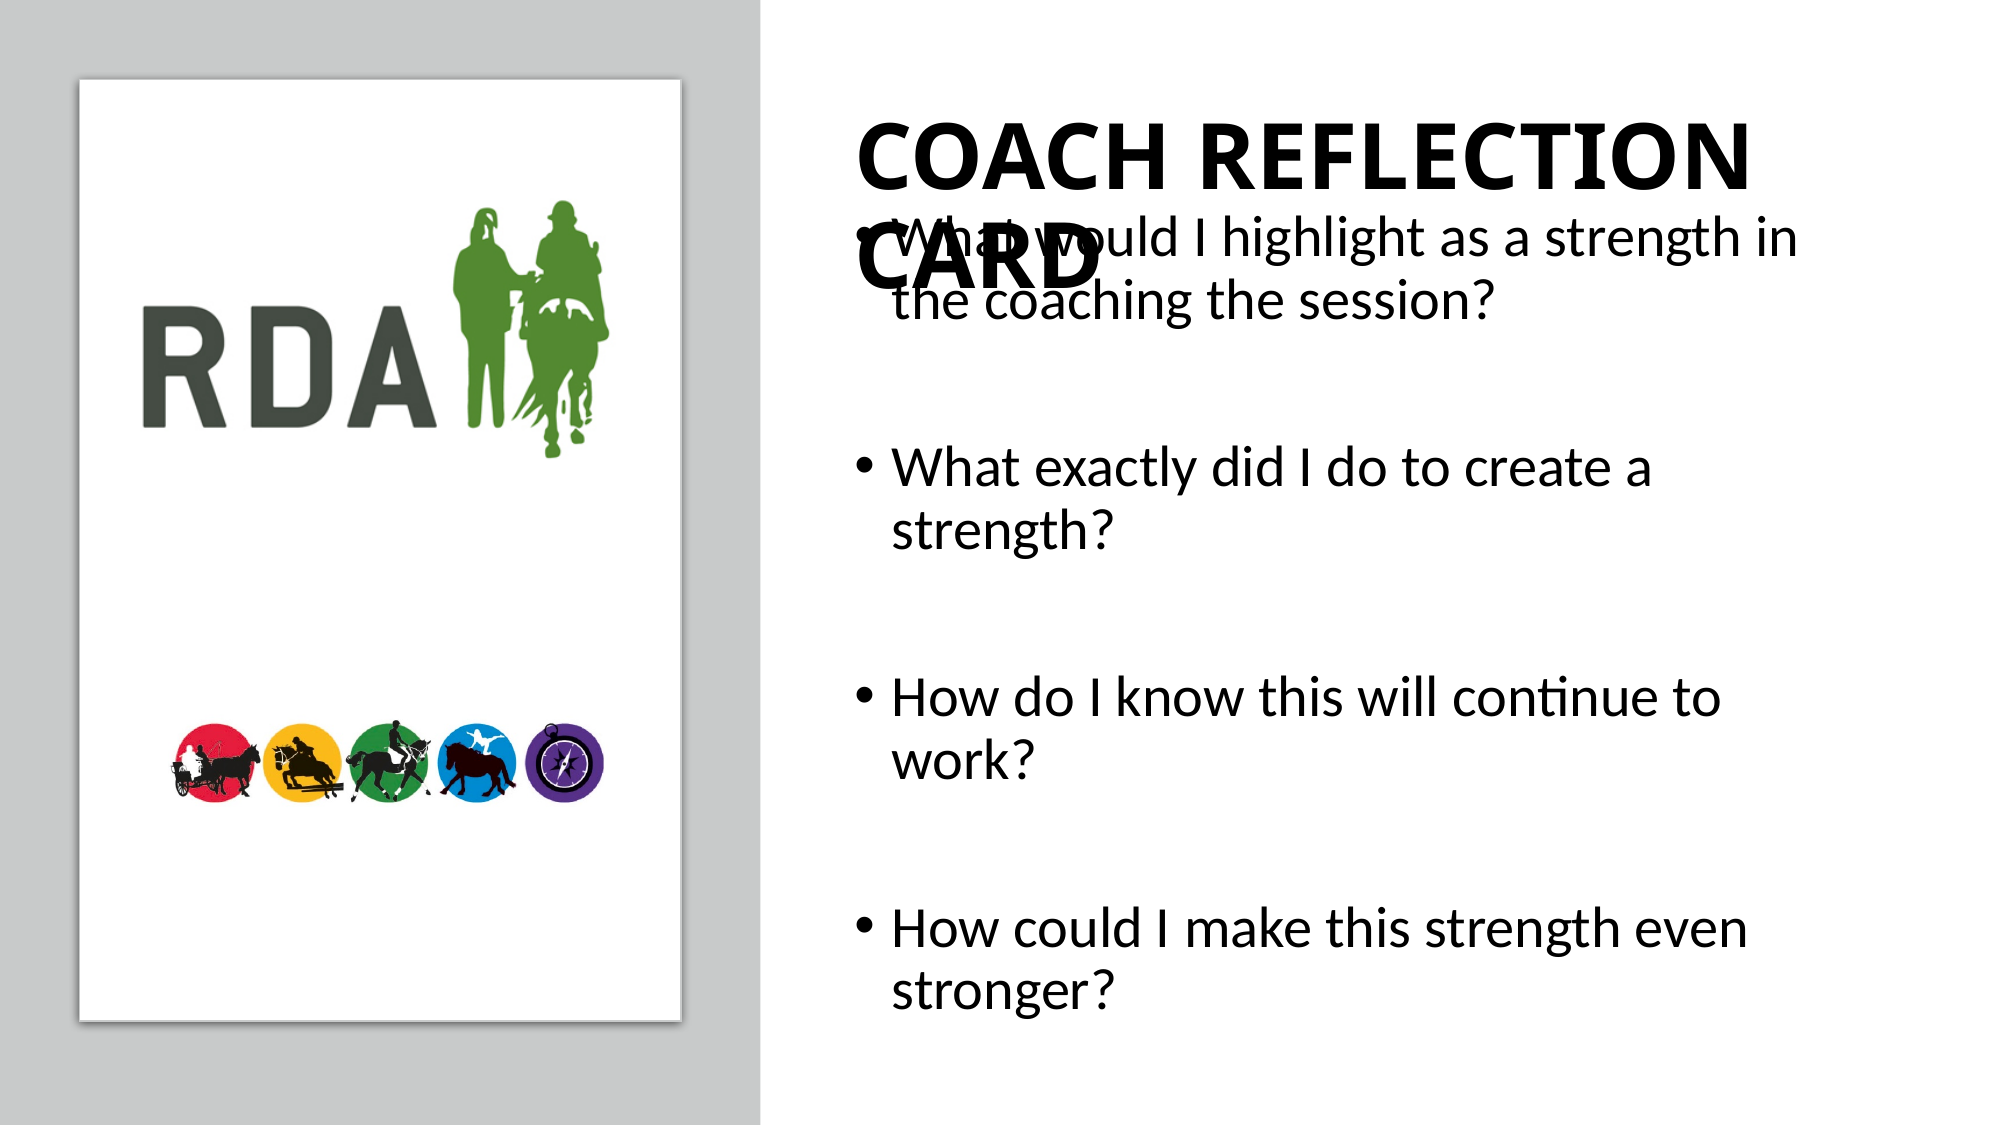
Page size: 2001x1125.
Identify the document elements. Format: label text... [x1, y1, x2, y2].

text_box [78, 78, 682, 1022]
text_box COACH REFLECTION CARD [839, 103, 1893, 379]
picture [131, 705, 629, 830]
text_box [0, 0, 761, 1125]
list What would I highlight as a strength in the coaching the session? What exactly did I do to create a strength? How do I know this will continue to work? How could I make this strength even stronger? [839, 198, 1862, 1074]
picture [131, 198, 629, 471]
